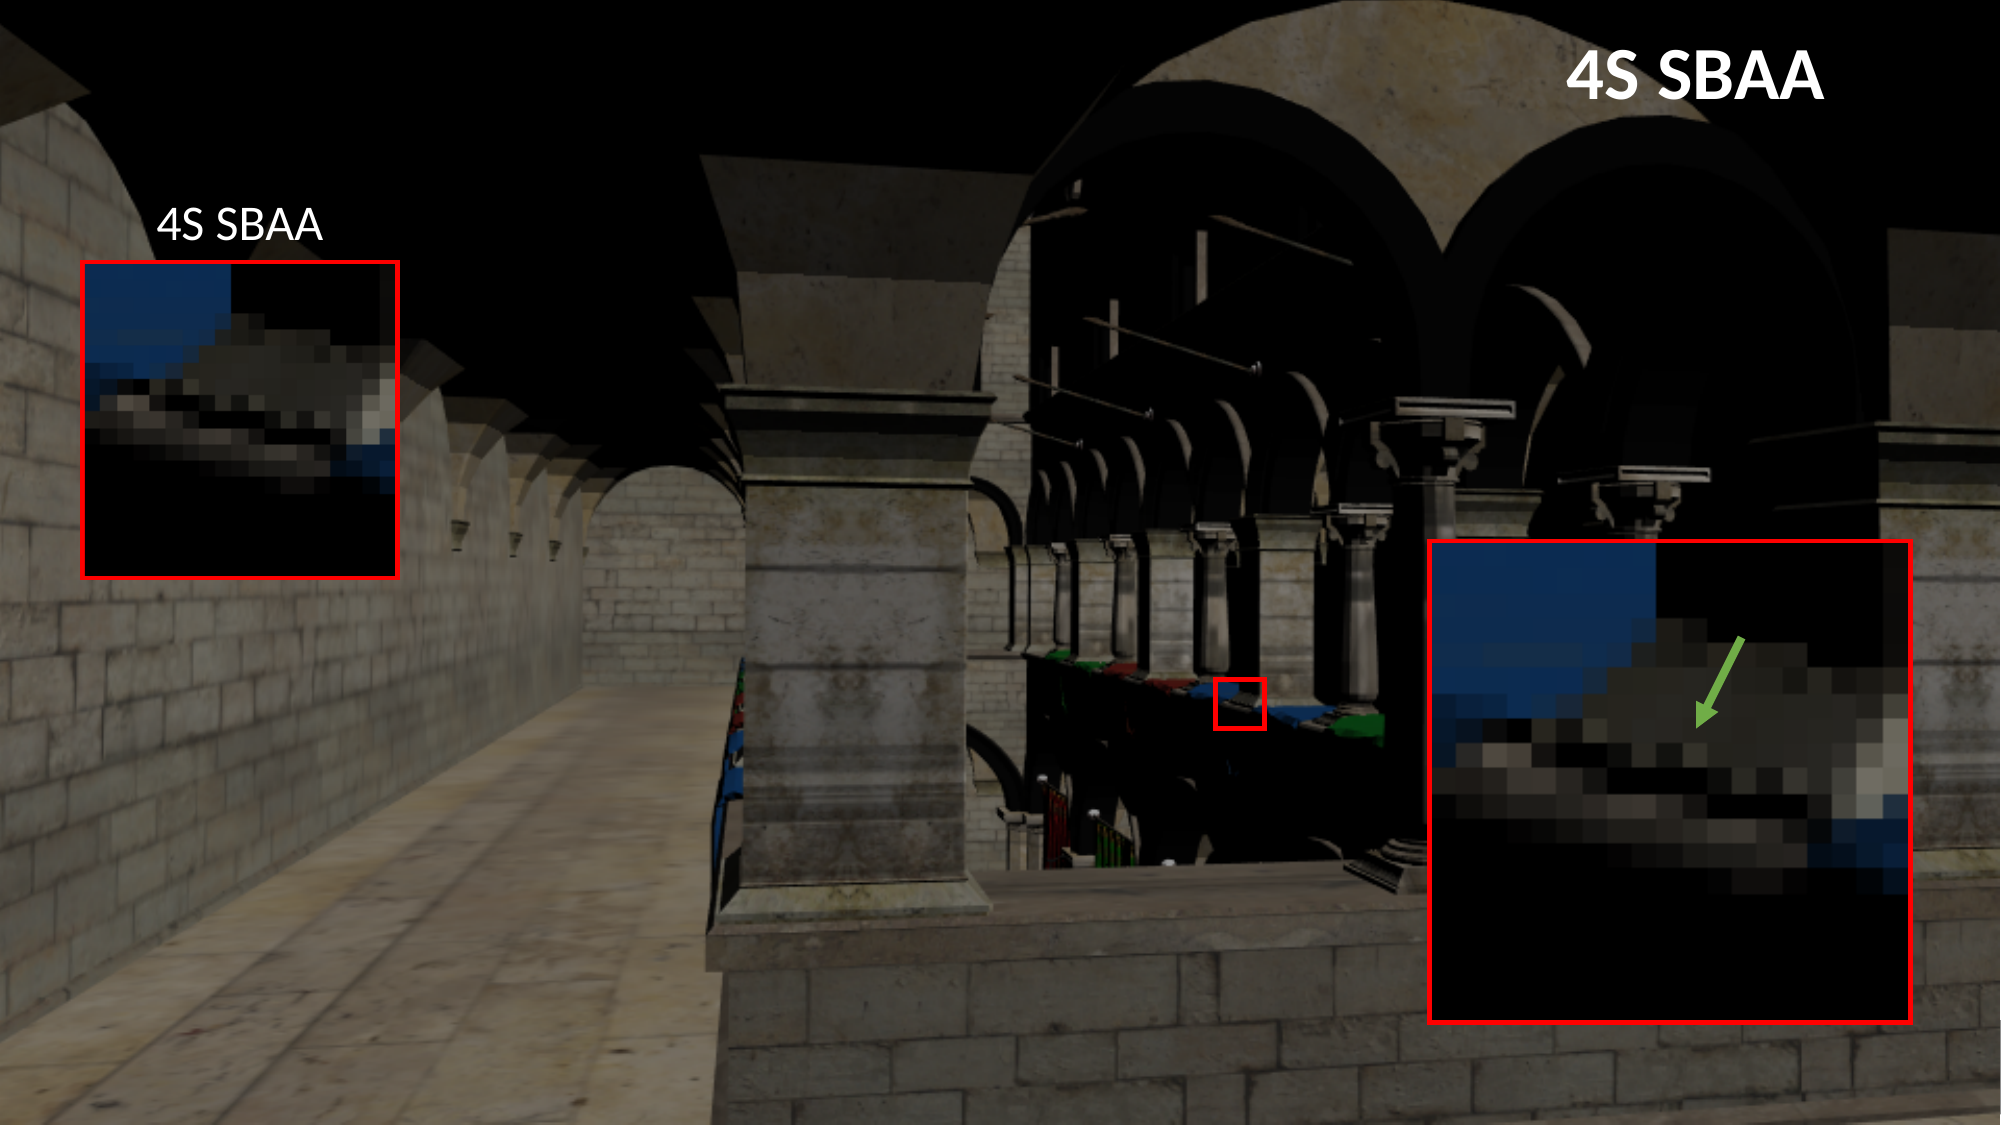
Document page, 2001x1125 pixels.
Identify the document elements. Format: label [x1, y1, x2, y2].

picture [0, 0, 2000, 1125]
text_box [1695, 637, 1742, 729]
text_box [84, 264, 395, 576]
text_box [1432, 543, 1908, 1020]
